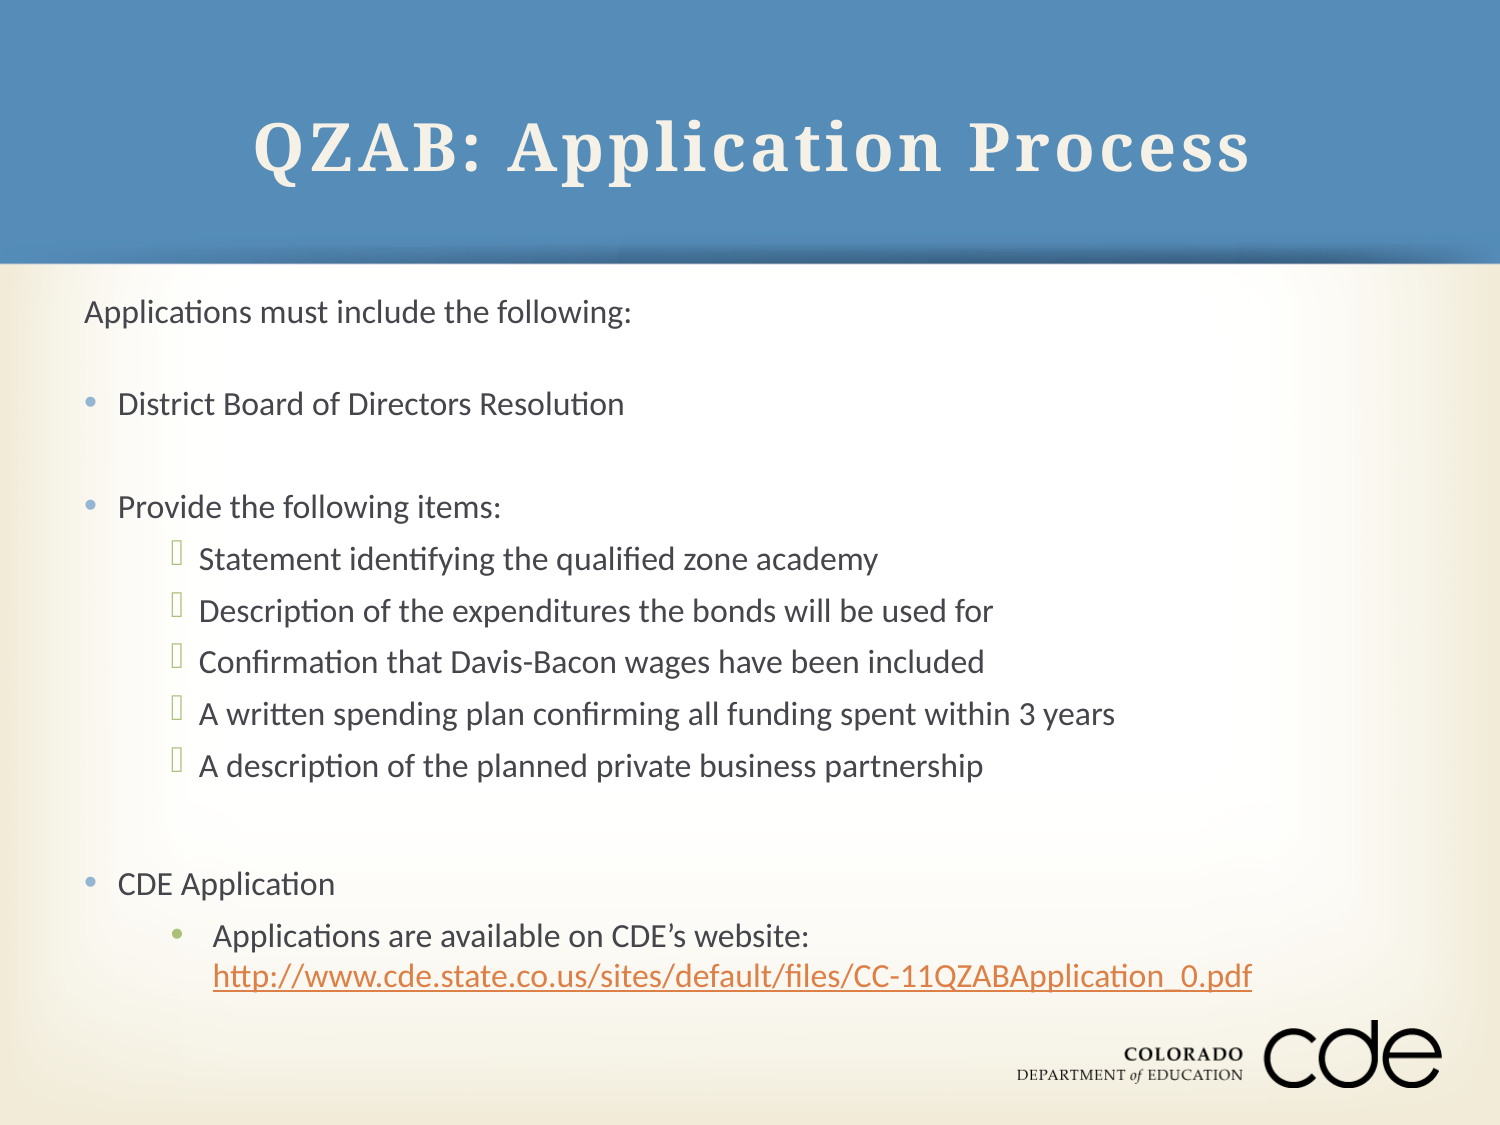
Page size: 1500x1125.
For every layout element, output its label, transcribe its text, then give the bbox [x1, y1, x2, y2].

title QZAB: Application Process [62, 58, 1438, 232]
list Applications must include the following: District Board of Directors Resolution Provide the following items: Statement identifying the qualified zone academy Description of the expenditures the bonds will be used for Confirmation that Davis-Bacon wages have been included A written spending plan confirming all funding spent within 3 years A description of the planned private business partnership CDE Application Applications are available on CDE’s website: http://www.cde.state.co.us/sites/default/files/CC-11QZABApplication_0.pdf [62, 281, 1442, 1005]
picture [0, 0, 1500, 1125]
